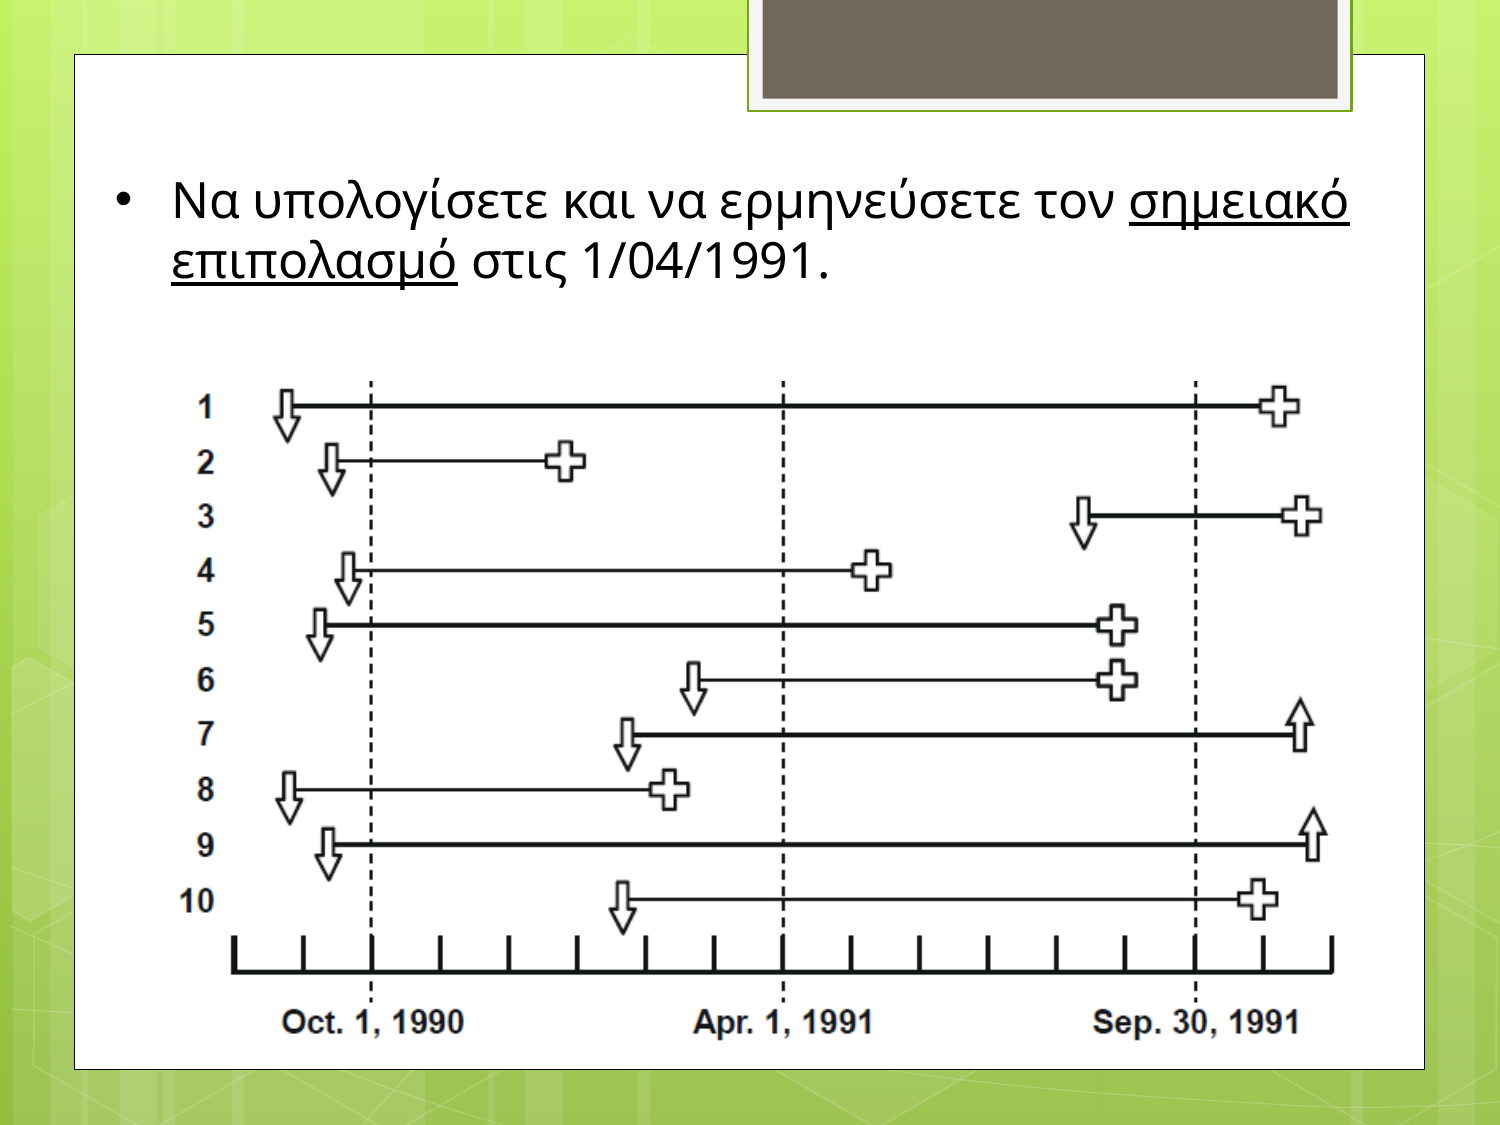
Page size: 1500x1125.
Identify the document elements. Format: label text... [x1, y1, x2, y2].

title Να υπολογίσετε και να ερμηνεύσετε τον σημειακό επιπολασμό στις 1/04/1991. [99, 137, 1400, 356]
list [174, 380, 1351, 1063]
